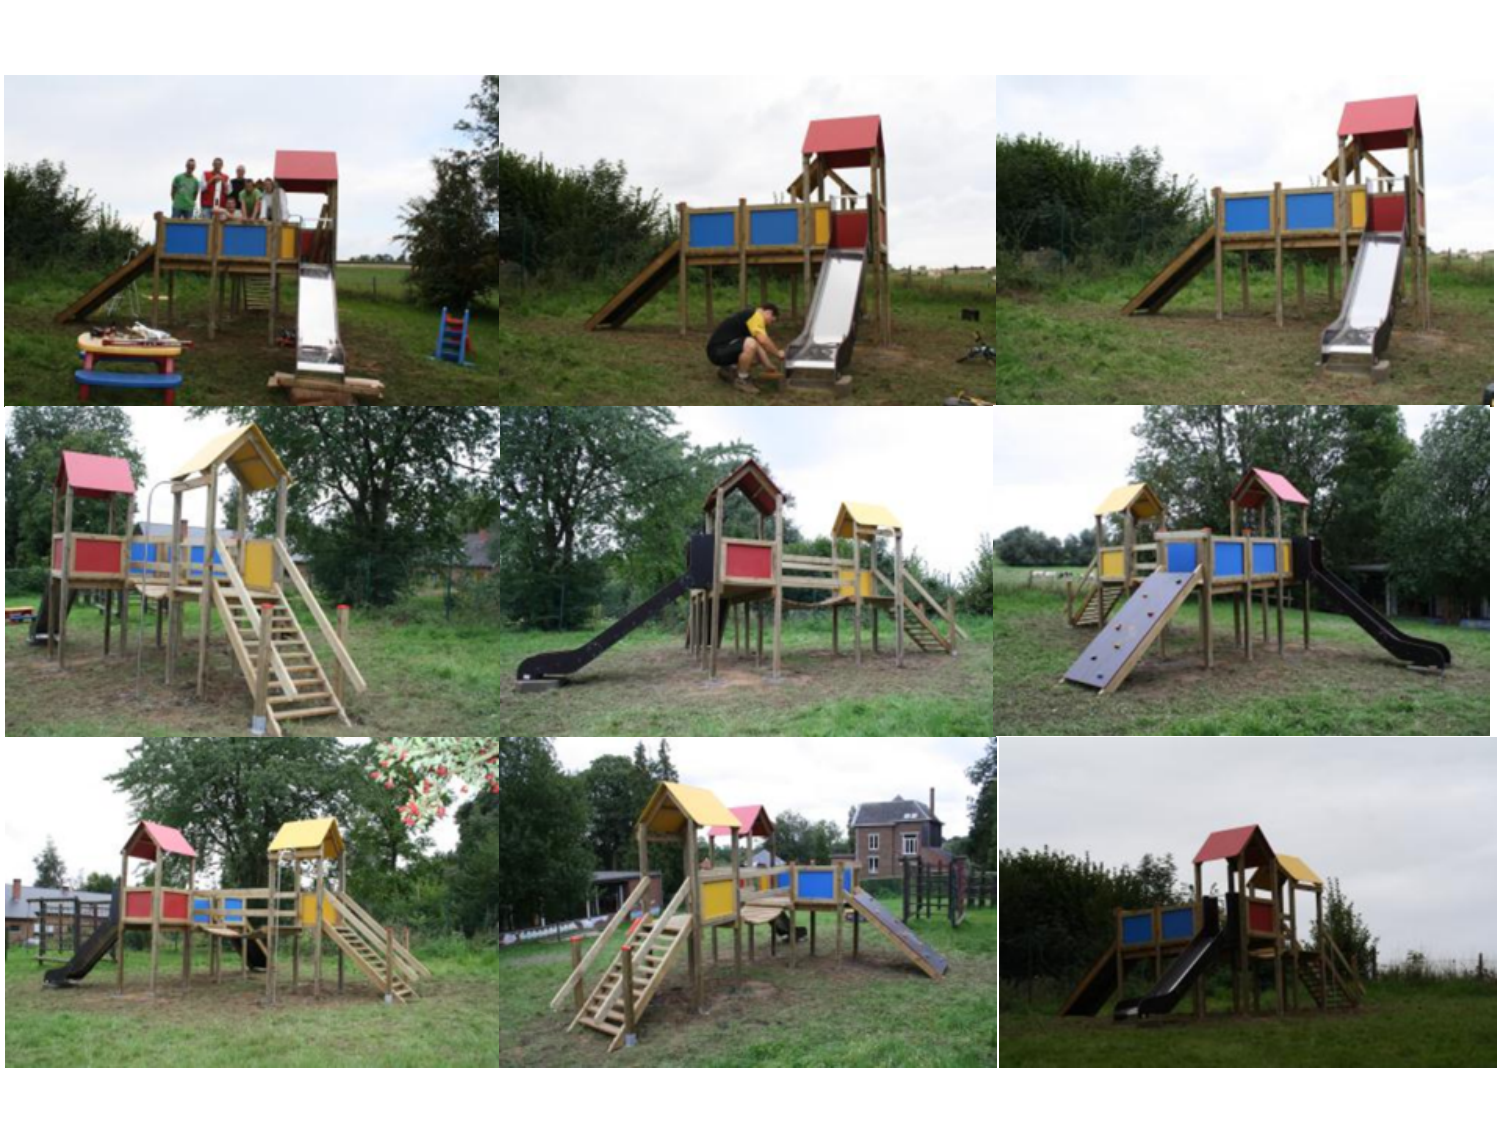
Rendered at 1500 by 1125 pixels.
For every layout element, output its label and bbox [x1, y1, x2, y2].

picture [4, 75, 1497, 1069]
